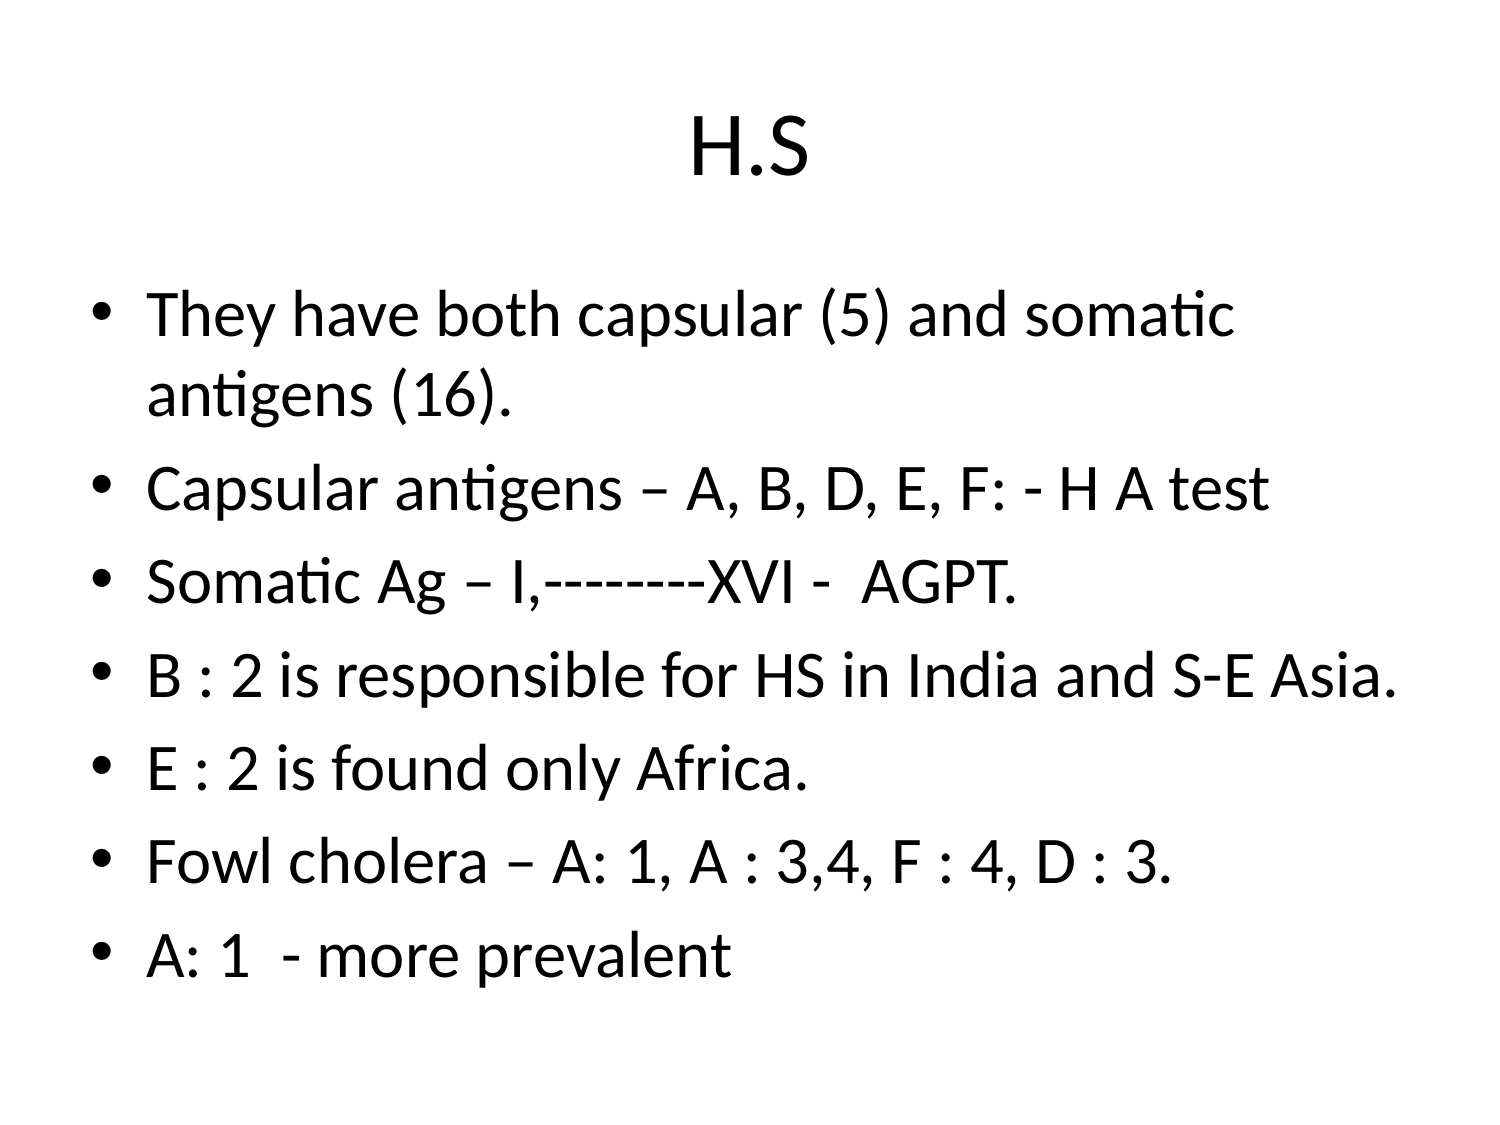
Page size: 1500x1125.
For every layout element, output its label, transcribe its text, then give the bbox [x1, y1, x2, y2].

title H.S [75, 45, 1425, 233]
list They have both capsular (5) and somatic antigens (16). Capsular antigens – A, B, D, E, F: - H A test Somatic Ag – I,--------XVI - AGPT. B : 2 is responsible for HS in India and S-E Asia. E : 2 is found only Africa. Fowl cholera – A: 1, A : 3,4, F : 4, D : 3. A: 1 - more prevalent [75, 262, 1425, 1005]
